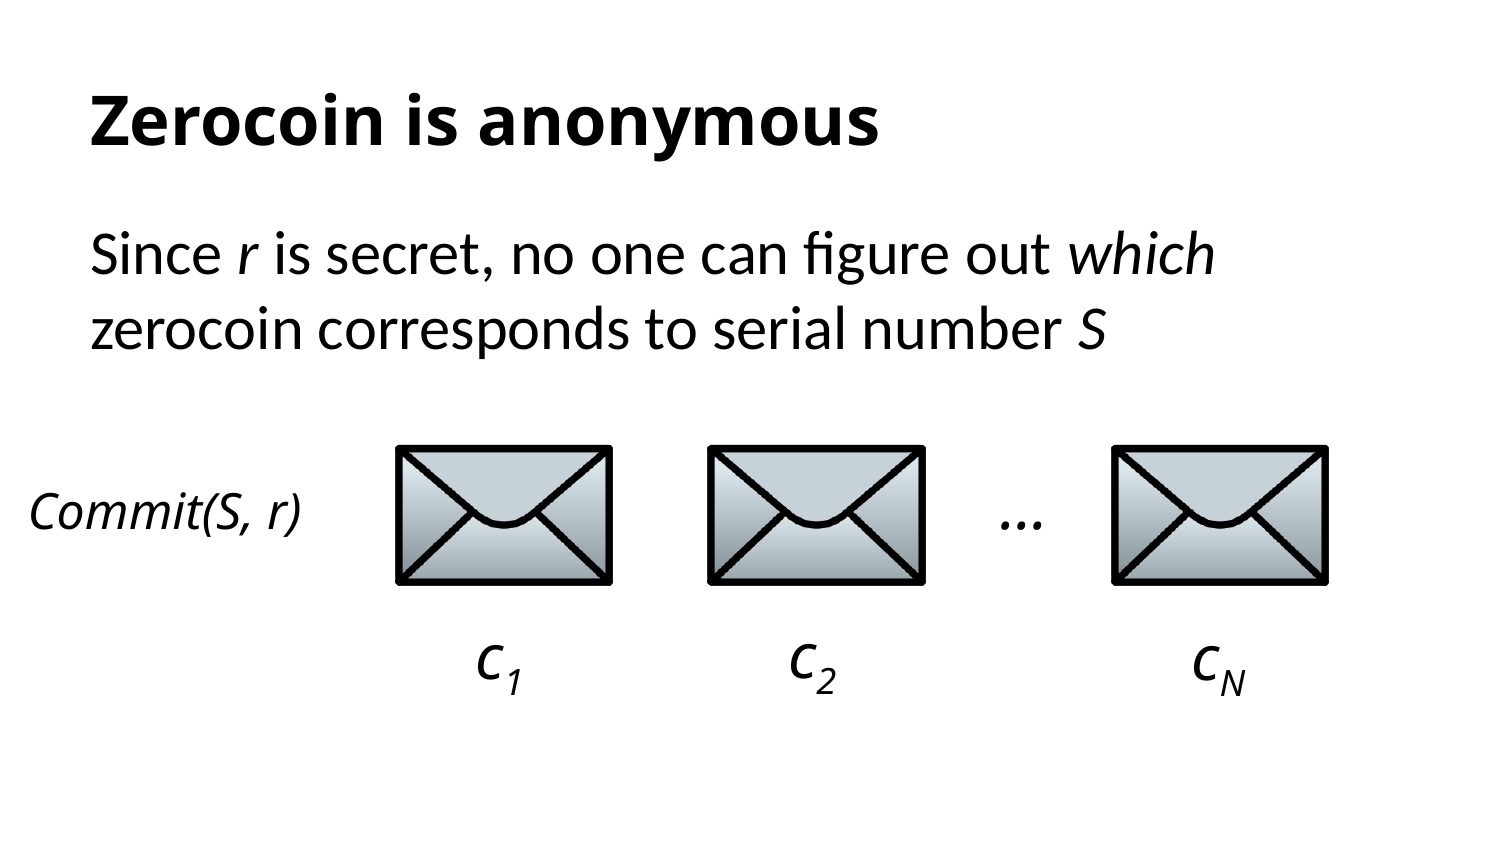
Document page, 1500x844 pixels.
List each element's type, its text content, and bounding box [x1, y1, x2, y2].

picture [699, 439, 935, 591]
picture [387, 439, 622, 591]
text_box Commit(S, r) [12, 471, 349, 558]
list Since r is secret, no one can figure out which zerocoin corresponds to serial number S [75, 196, 1425, 808]
text_box c1 [460, 609, 549, 701]
title Zerocoin is anonymous [75, 33, 1425, 175]
text_box … [985, 459, 1063, 551]
text_box c2 [773, 608, 861, 700]
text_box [1103, 439, 1338, 702]
